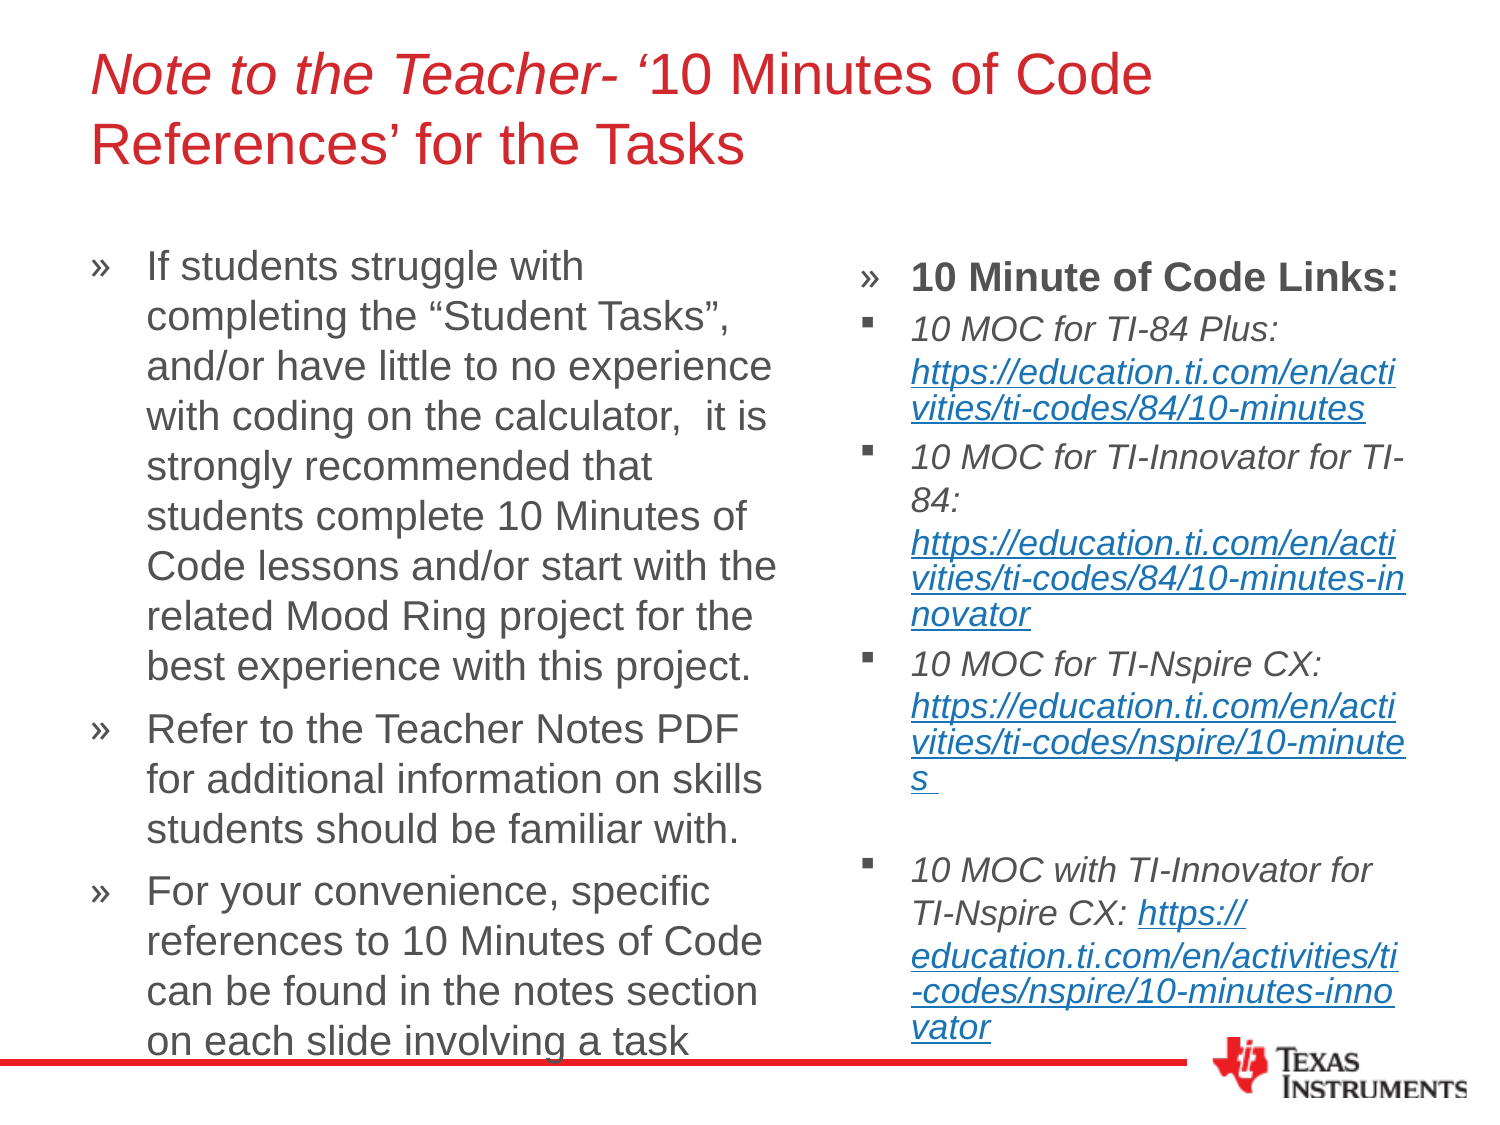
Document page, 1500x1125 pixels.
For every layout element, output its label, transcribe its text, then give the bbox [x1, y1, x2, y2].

list 10 Minute of Code Links: 10 MOC for TI-84 Plus: https://education.ti.com/en/activities/ti-codes/84/10-minutes 10 MOC for TI-Innovator for TI-84: https://education.ti.com/en/activities/ti-codes/84/10-minutes-innovator 10 MOC for TI-Nspire CX: https://education.ti.com/en/activities/ti-codes/nspire/10-minutes 10 MOC with TI-Innovator for TI-Nspire CX: https://education.ti.com/en/activities/ti-codes/nspire/10-minutes-innovator [762, 242, 1425, 838]
title Note to the Teacher- ‘10 Minutes of Code References’ for the Tasks [75, 12, 1425, 200]
list If students struggle with completing the “Student Tasks”, and/or have little to no experience with coding on the calculator, it is strongly recommended that students complete 10 Minutes of Code lessons and/or start with the related Mood Ring project for the best experience with this project. Refer to the Teacher Notes PDF for additional information on skills students should be familiar with. For your convenience, specific references to 10 Minutes of Code can be found in the notes section on each slide involving a task [75, 231, 804, 974]
